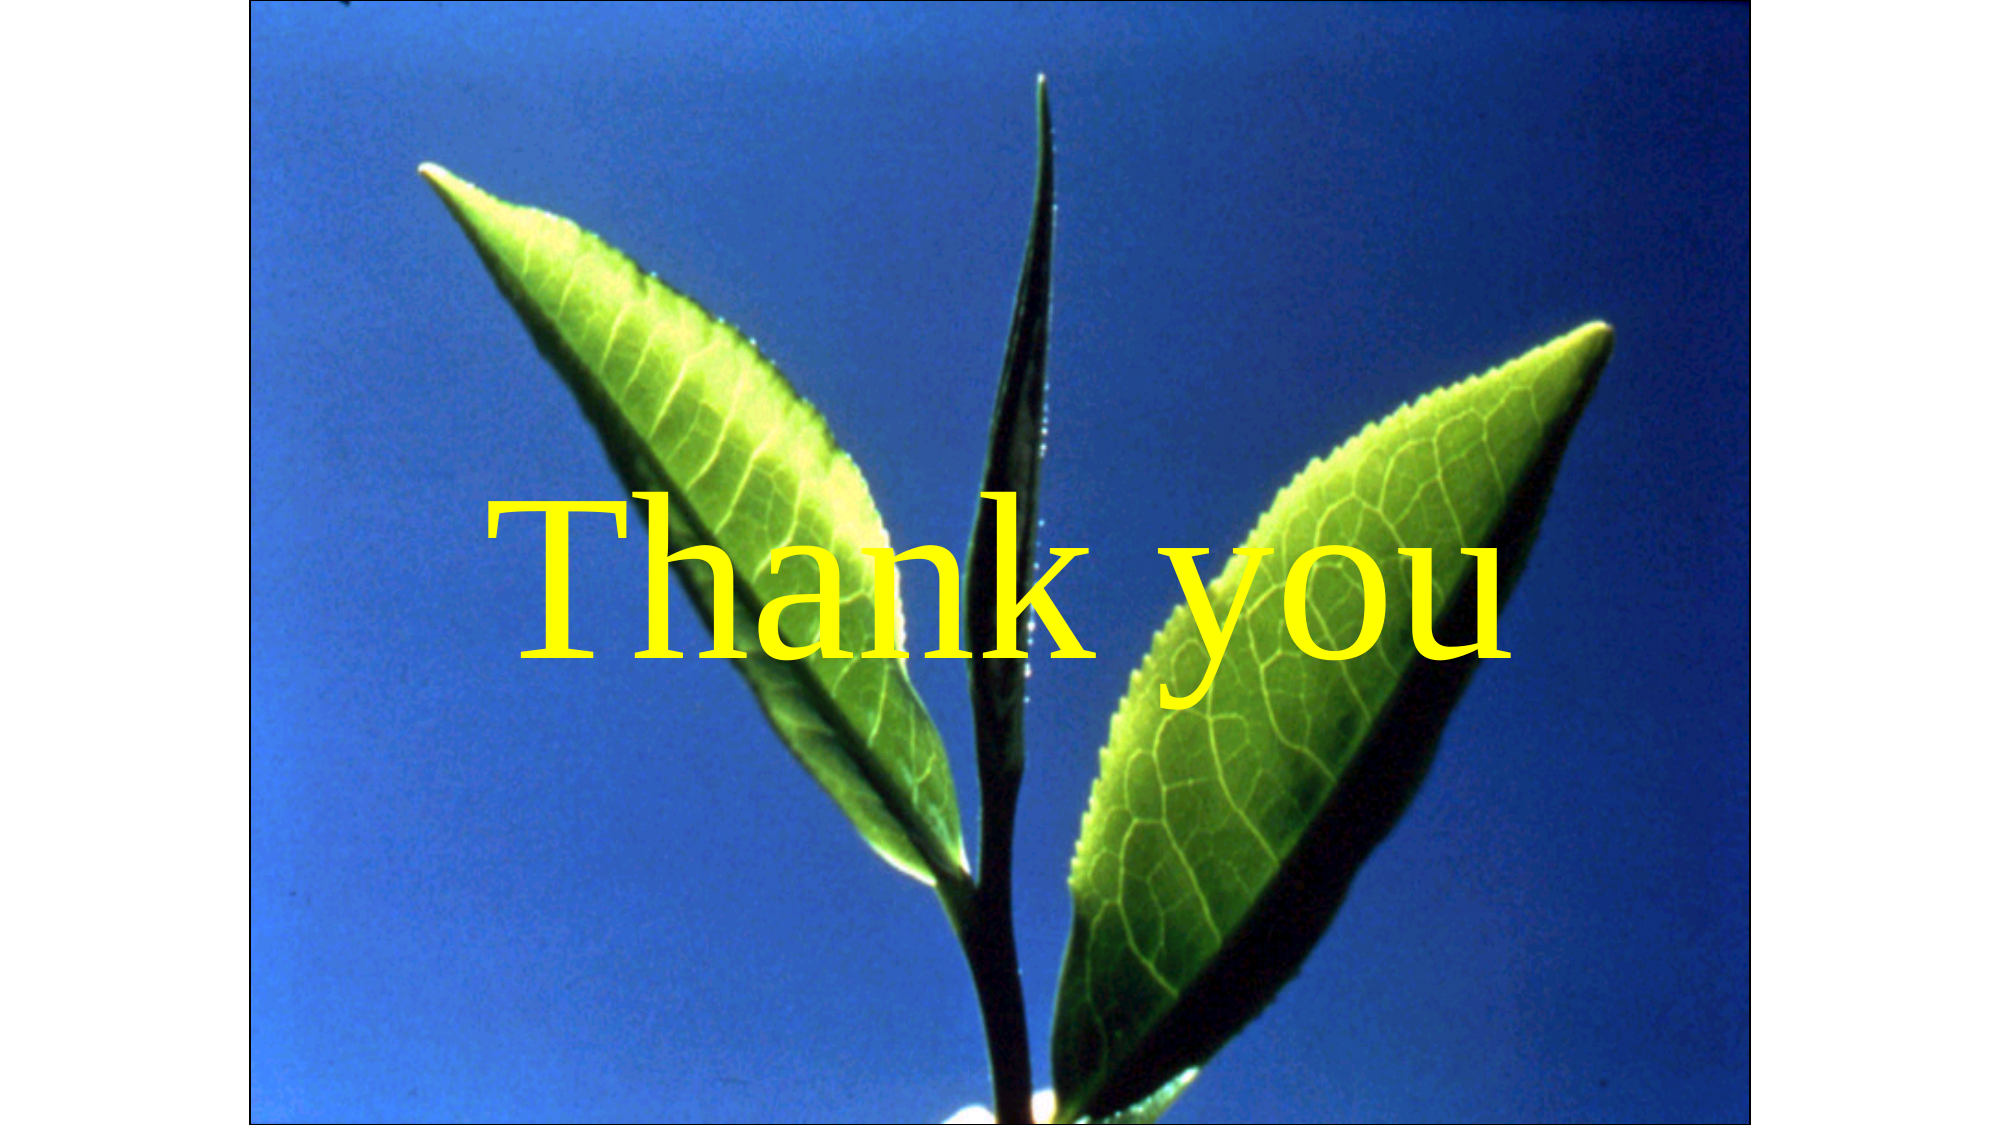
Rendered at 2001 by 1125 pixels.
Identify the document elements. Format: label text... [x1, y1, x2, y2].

text_box Thank you [249, 0, 1750, 1125]
